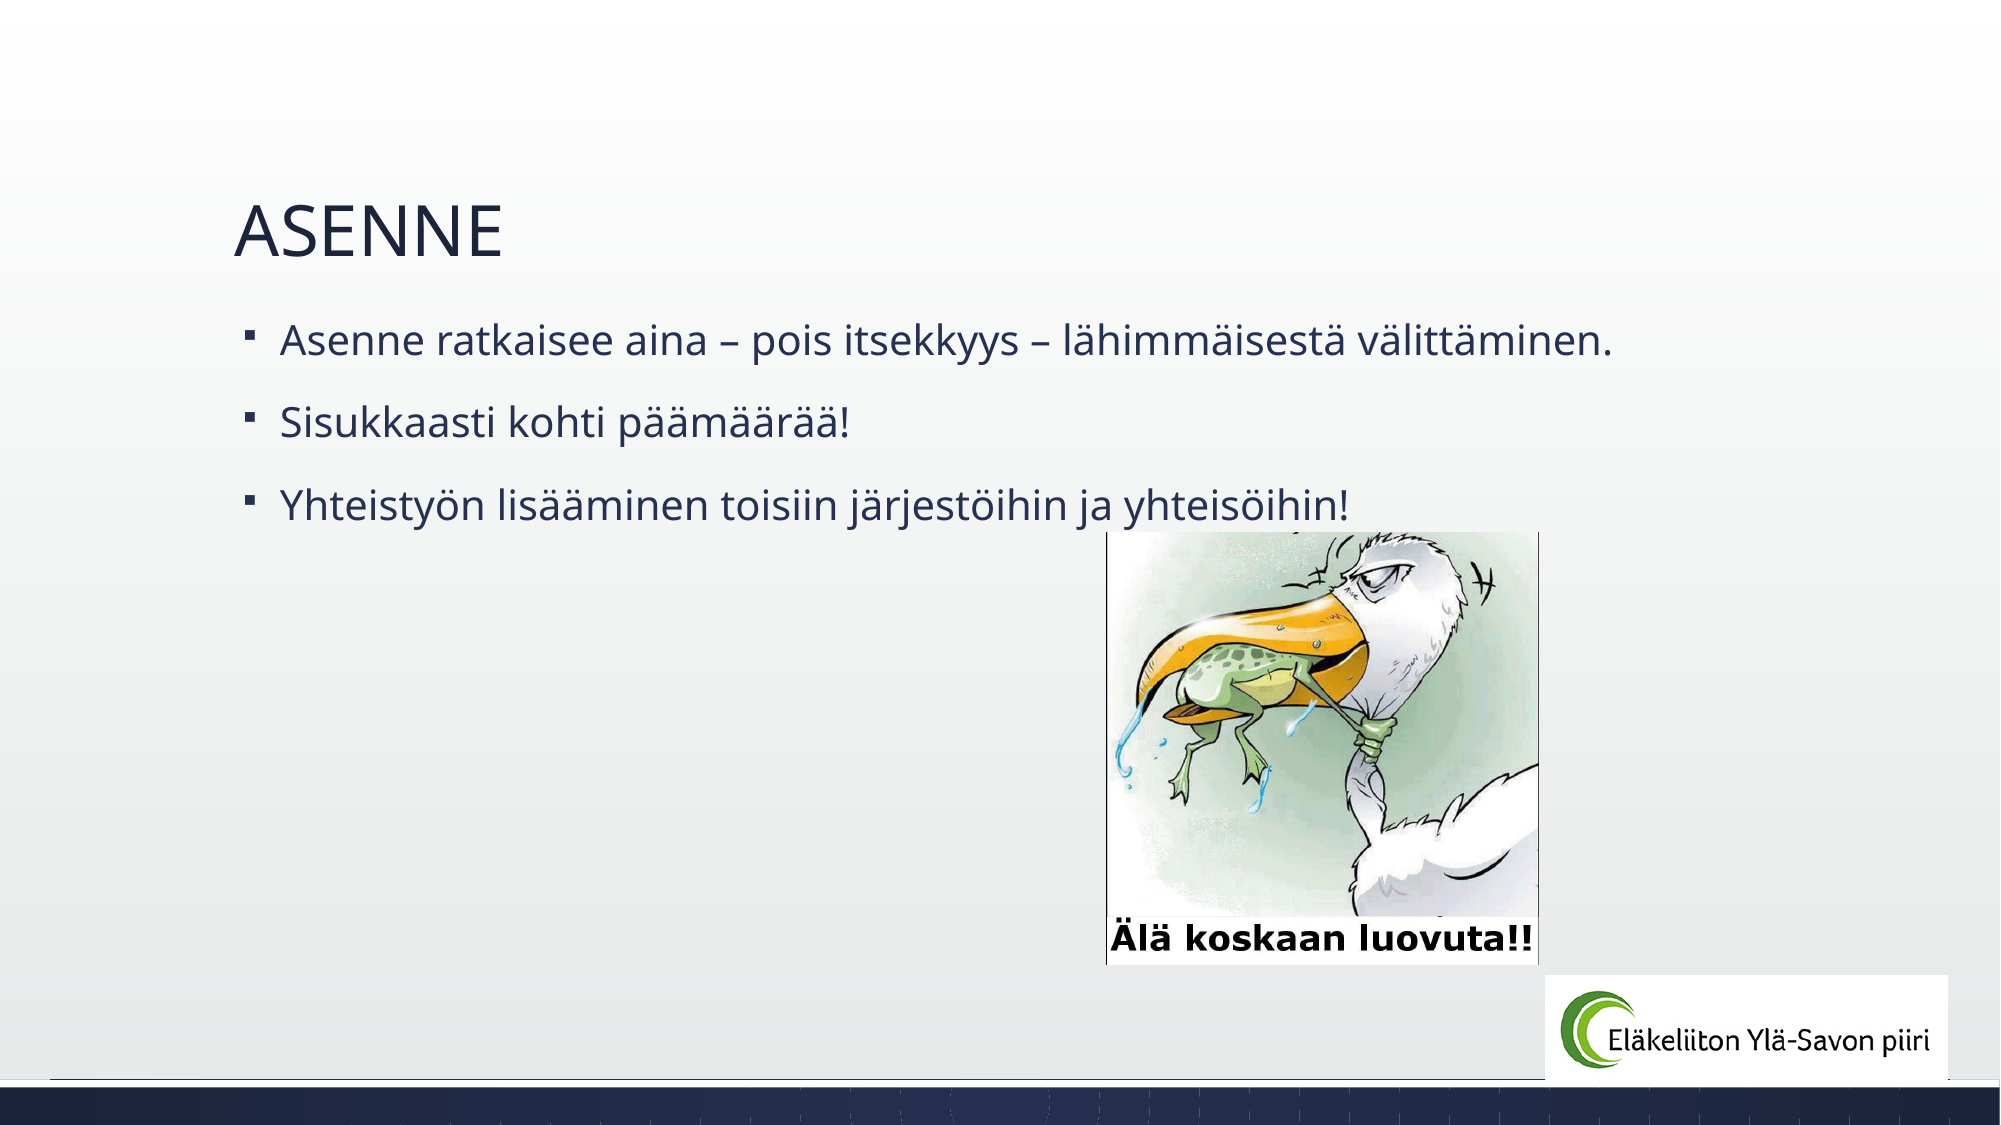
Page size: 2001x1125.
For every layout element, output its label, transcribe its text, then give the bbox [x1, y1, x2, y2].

picture [1106, 532, 1539, 965]
list Asenne ratkaisee aina – pois itsekkyys – lähimmäisestä välittäminen. Sisukkaasti kohti päämäärää! Yhteistyön lisääminen toisiin järjestöihin ja yhteisöihin! [219, 311, 1780, 990]
title ASENNE [219, 76, 1780, 279]
picture [1545, 975, 1948, 1083]
